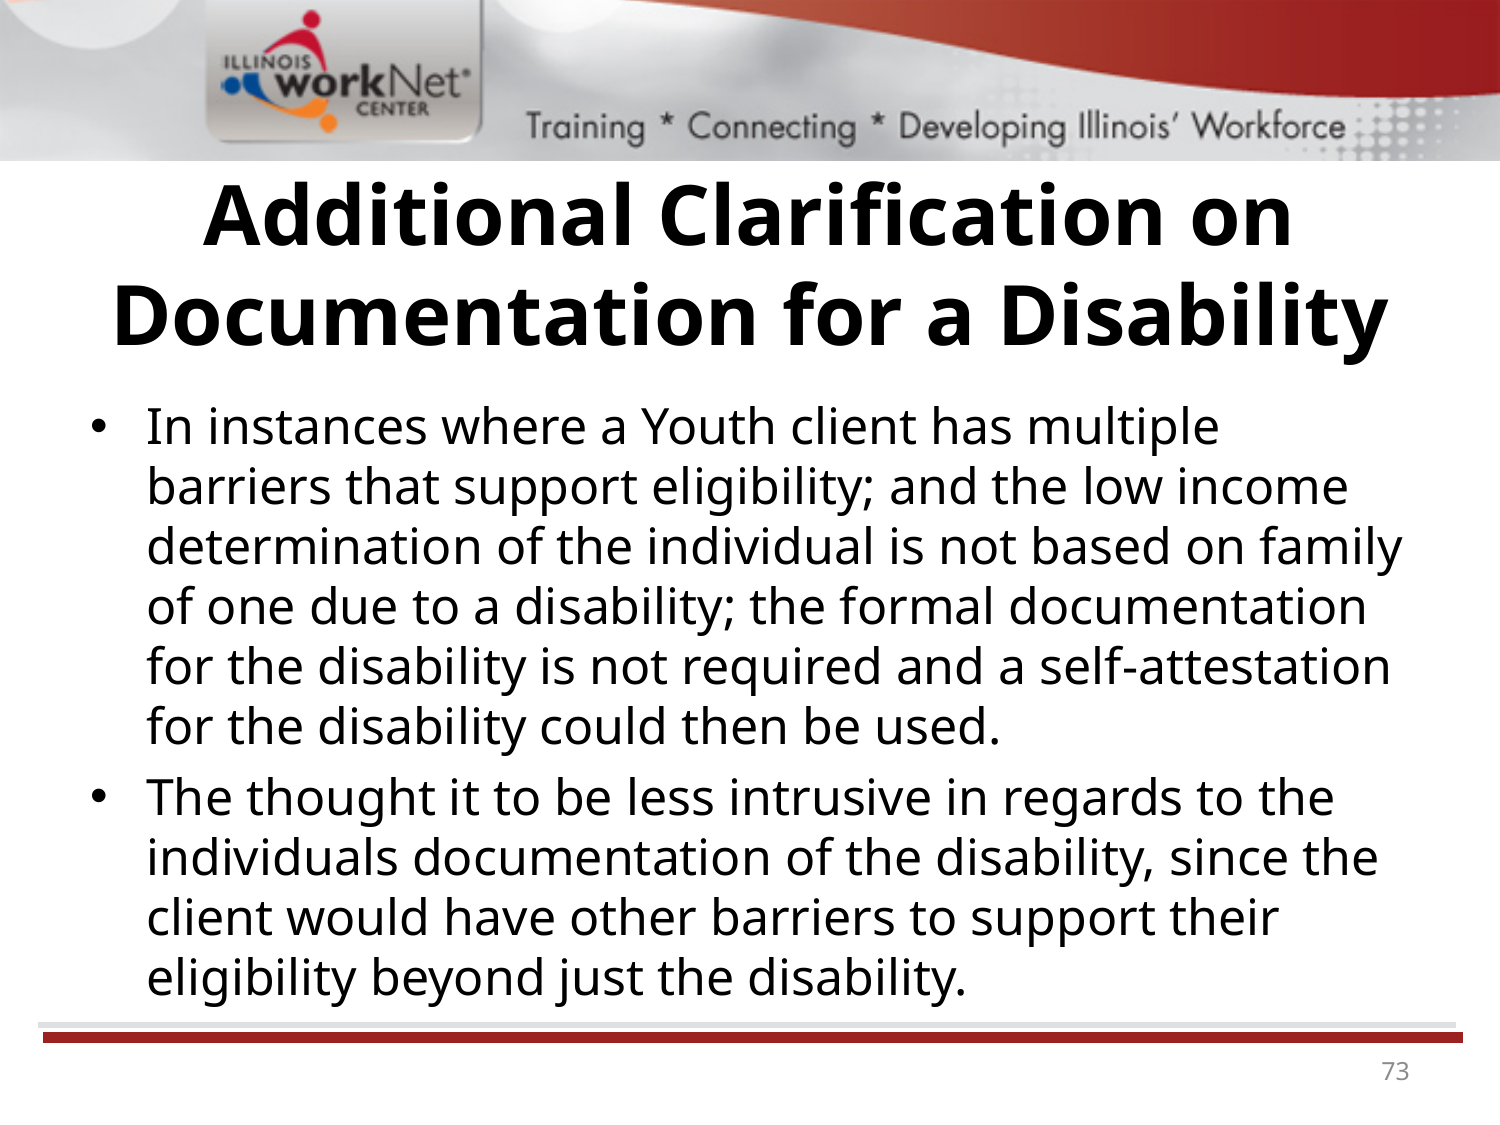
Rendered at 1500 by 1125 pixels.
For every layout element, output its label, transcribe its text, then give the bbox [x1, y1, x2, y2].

list In instances where a Youth client has multiple barriers that support eligibility; and the low income determination of the individual is not based on family of one due to a disability; the formal documentation for the disability is not required and a self-attestation for the disability could then be used. The thought it to be less intrusive in regards to the individuals documentation of the disability, since the client would have other barriers to support their eligibility beyond just the disability. [75, 387, 1425, 1005]
picture [0, 0, 1500, 161]
slide_number 73 [1074, 1042, 1425, 1103]
title Additional Clarification on Documentation for a Disability [75, 174, 1425, 350]
